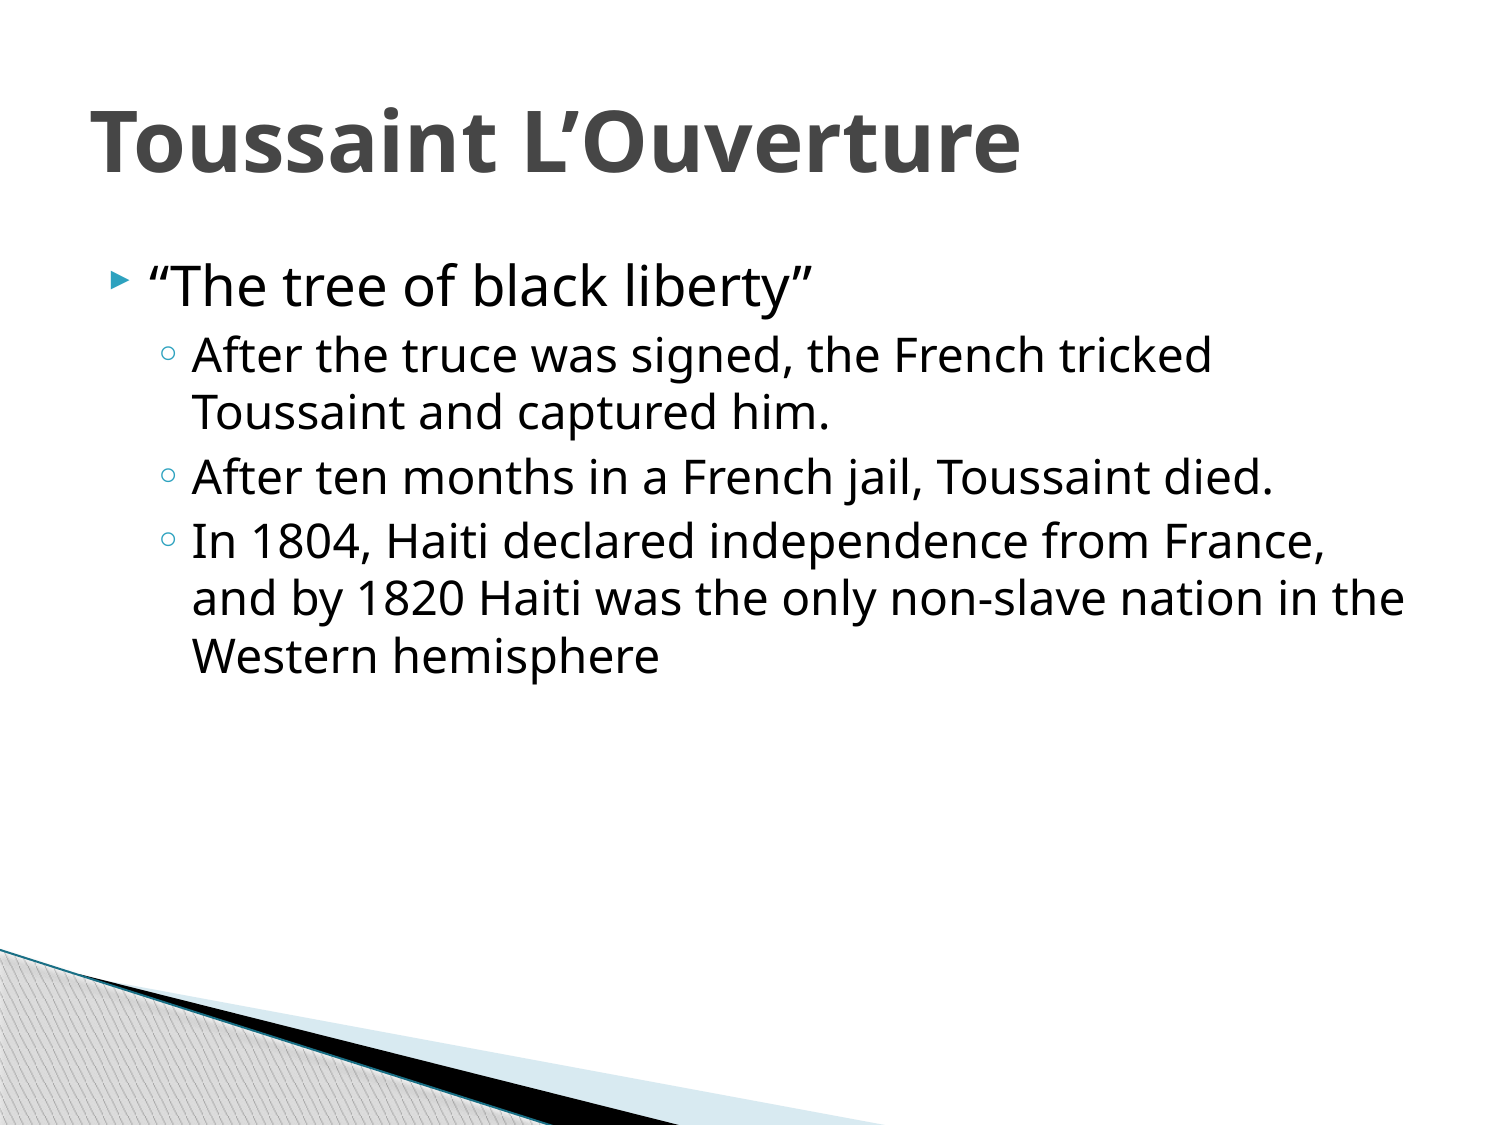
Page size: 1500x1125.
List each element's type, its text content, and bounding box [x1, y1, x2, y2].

title Toussaint L’Ouverture [75, 45, 1425, 233]
list “The tree of black liberty” After the truce was signed, the French tricked Toussaint and captured him. After ten months in a French jail, Toussaint died. In 1804, Haiti declared independence from France, and by 1820 Haiti was the only non-slave nation in the Western hemisphere [75, 243, 1425, 986]
